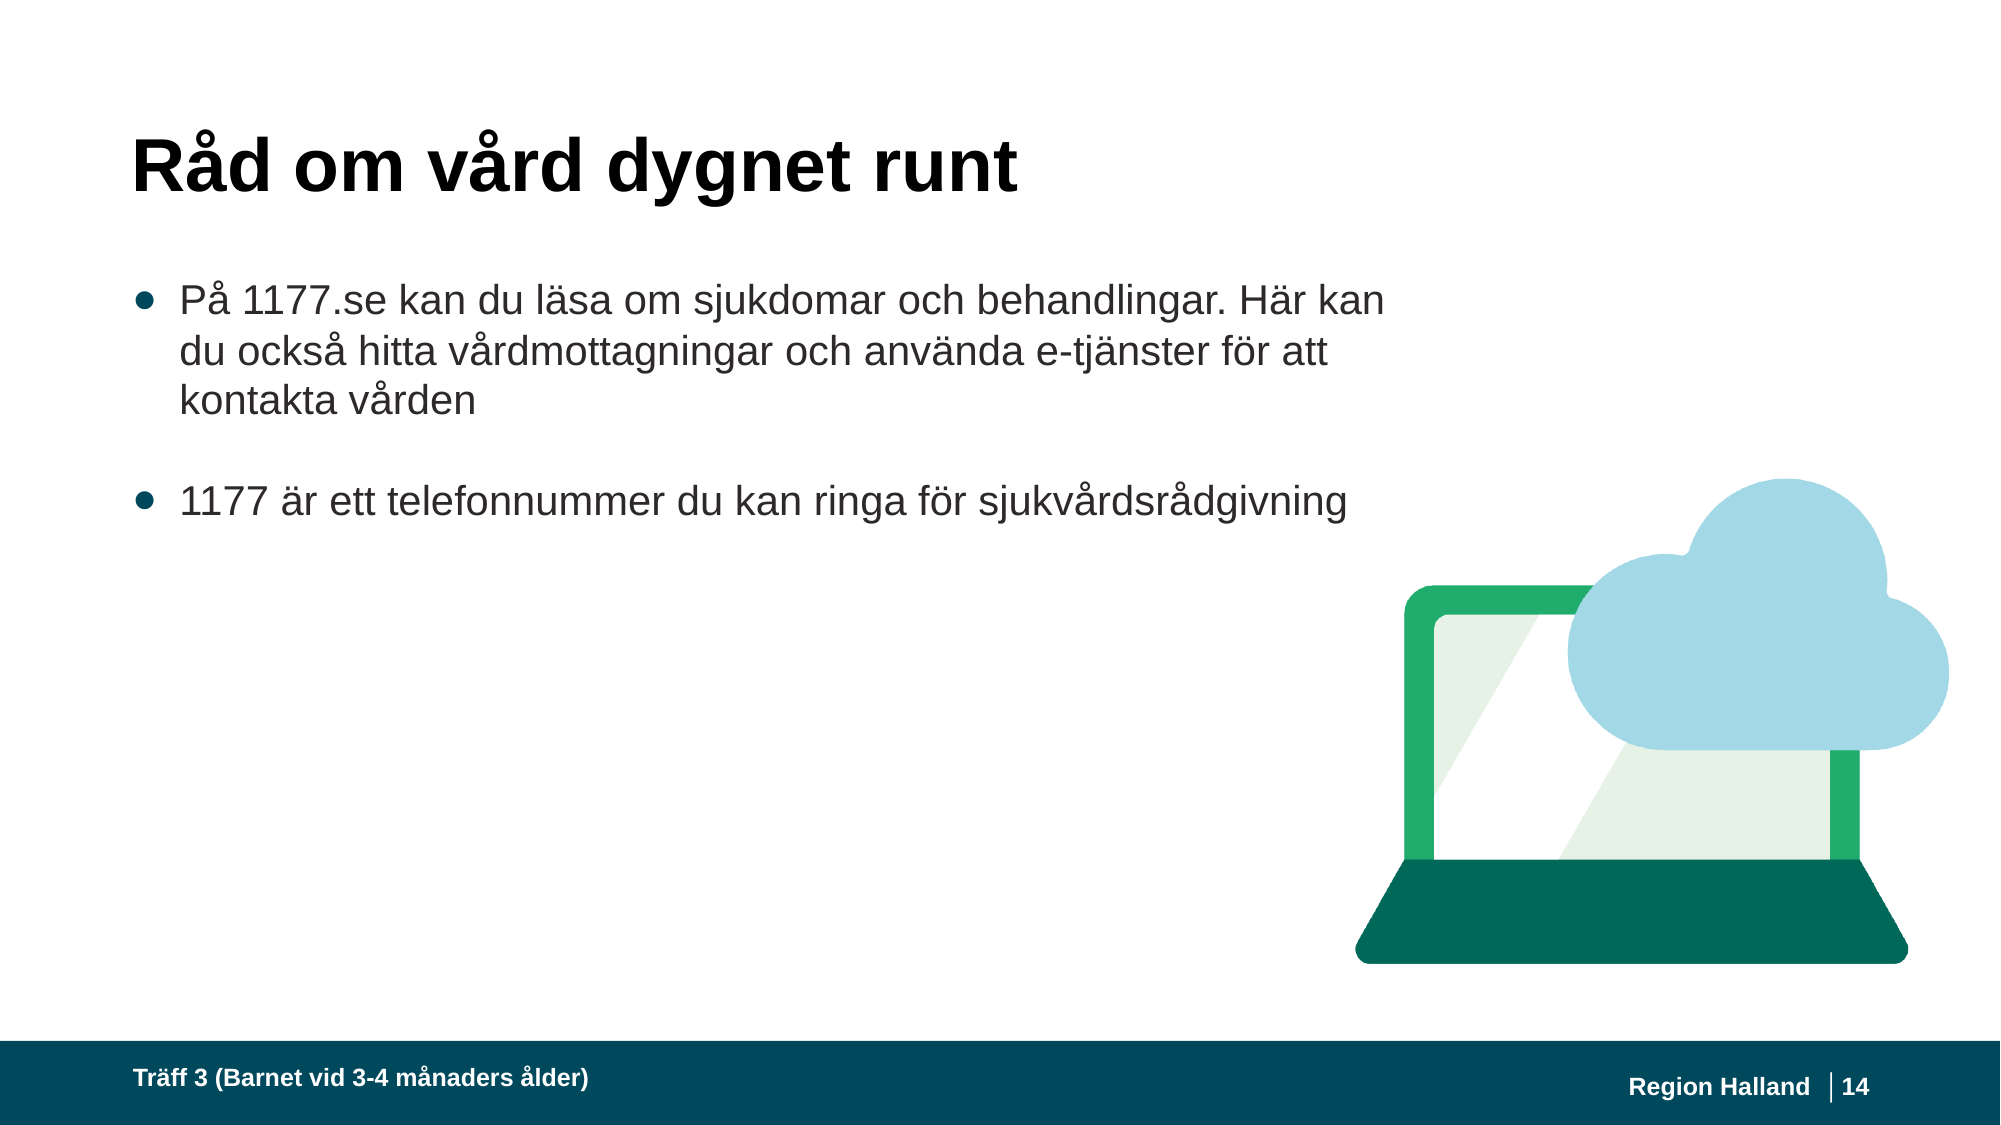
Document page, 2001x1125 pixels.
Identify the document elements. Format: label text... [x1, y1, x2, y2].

slide_number Region Halland │ [1604, 1058, 1841, 1112]
title Råd om vård dygnet runt [131, 54, 1869, 268]
slide_number 14 [1841, 1058, 1878, 1112]
text_box På 1177.se kan du läsa om sjukdomar och behandlingar. Här kan du också hitta vårdmottagningar och använda e-tjänster för att kontakta vården 1177 är ett telefonnummer du kan ringa för sjukvårdsrådgivning [132, 273, 1443, 993]
footer Träff 3 (Barnet vid 3-4 månaders ålder) [132, 1070, 1202, 1112]
picture [1355, 424, 1949, 1018]
